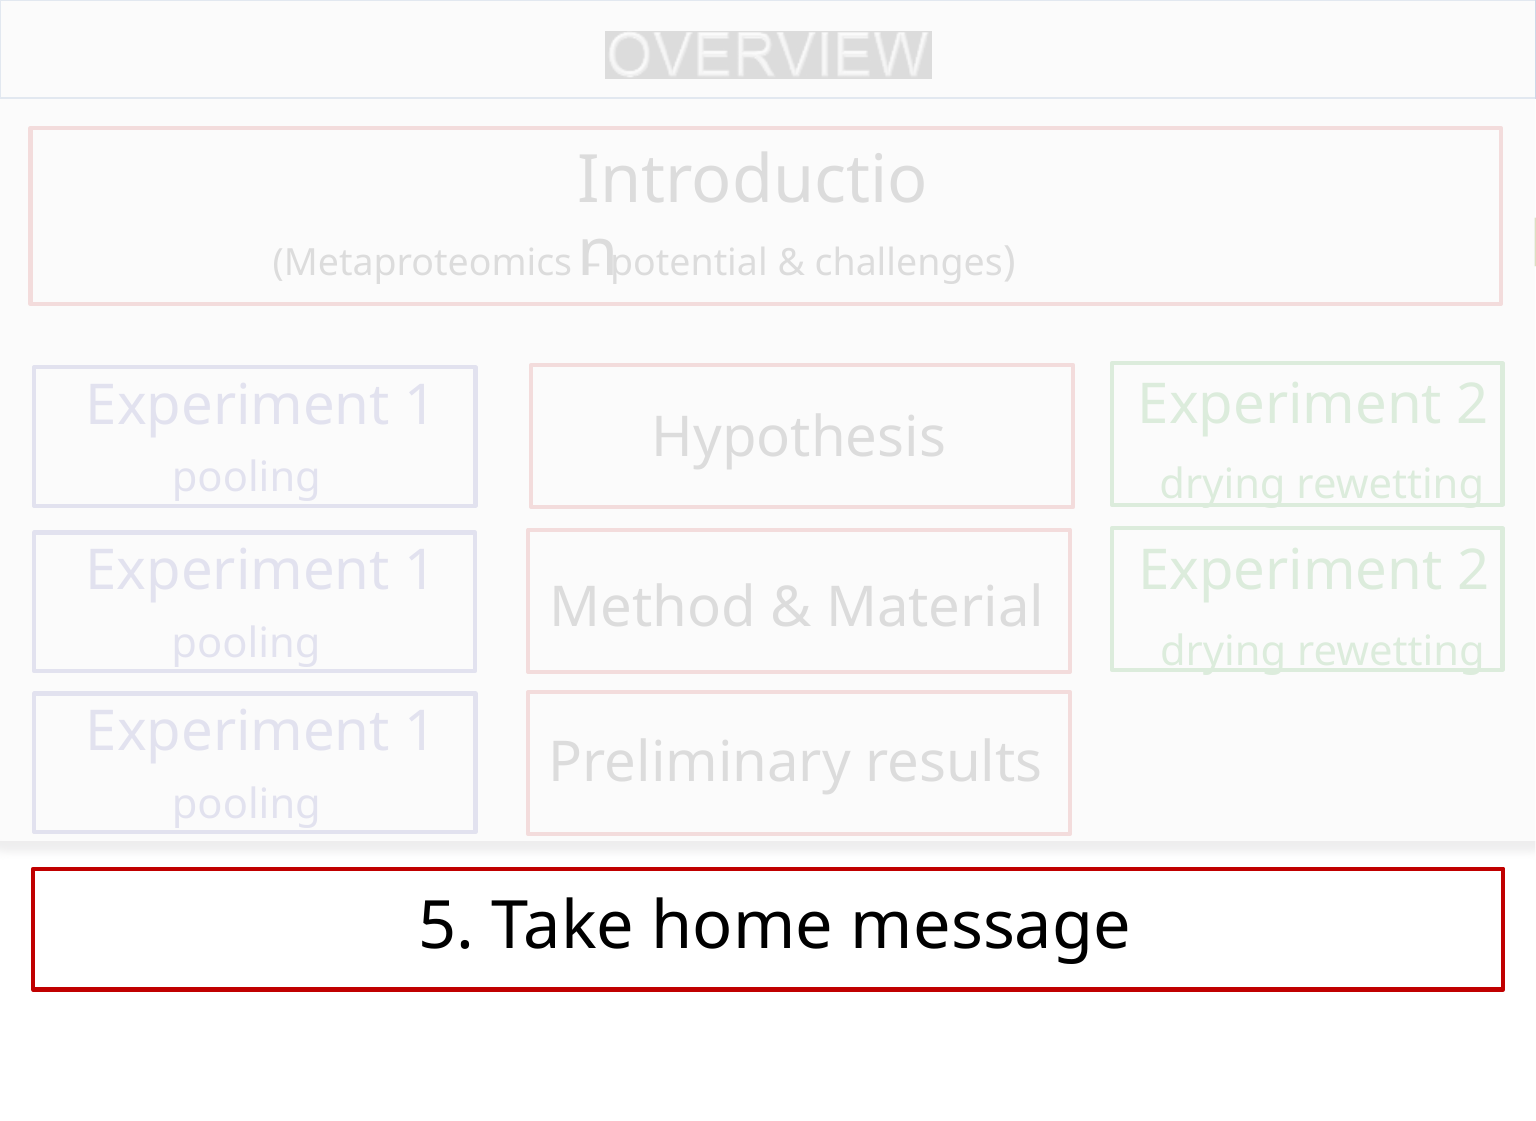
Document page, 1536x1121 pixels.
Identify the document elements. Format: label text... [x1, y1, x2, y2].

text_box [33, 868, 1504, 990]
text_box [0, 865, 1535, 1121]
picture [0, 0, 1536, 865]
text_box 5. Take home message [257, 888, 1150, 962]
